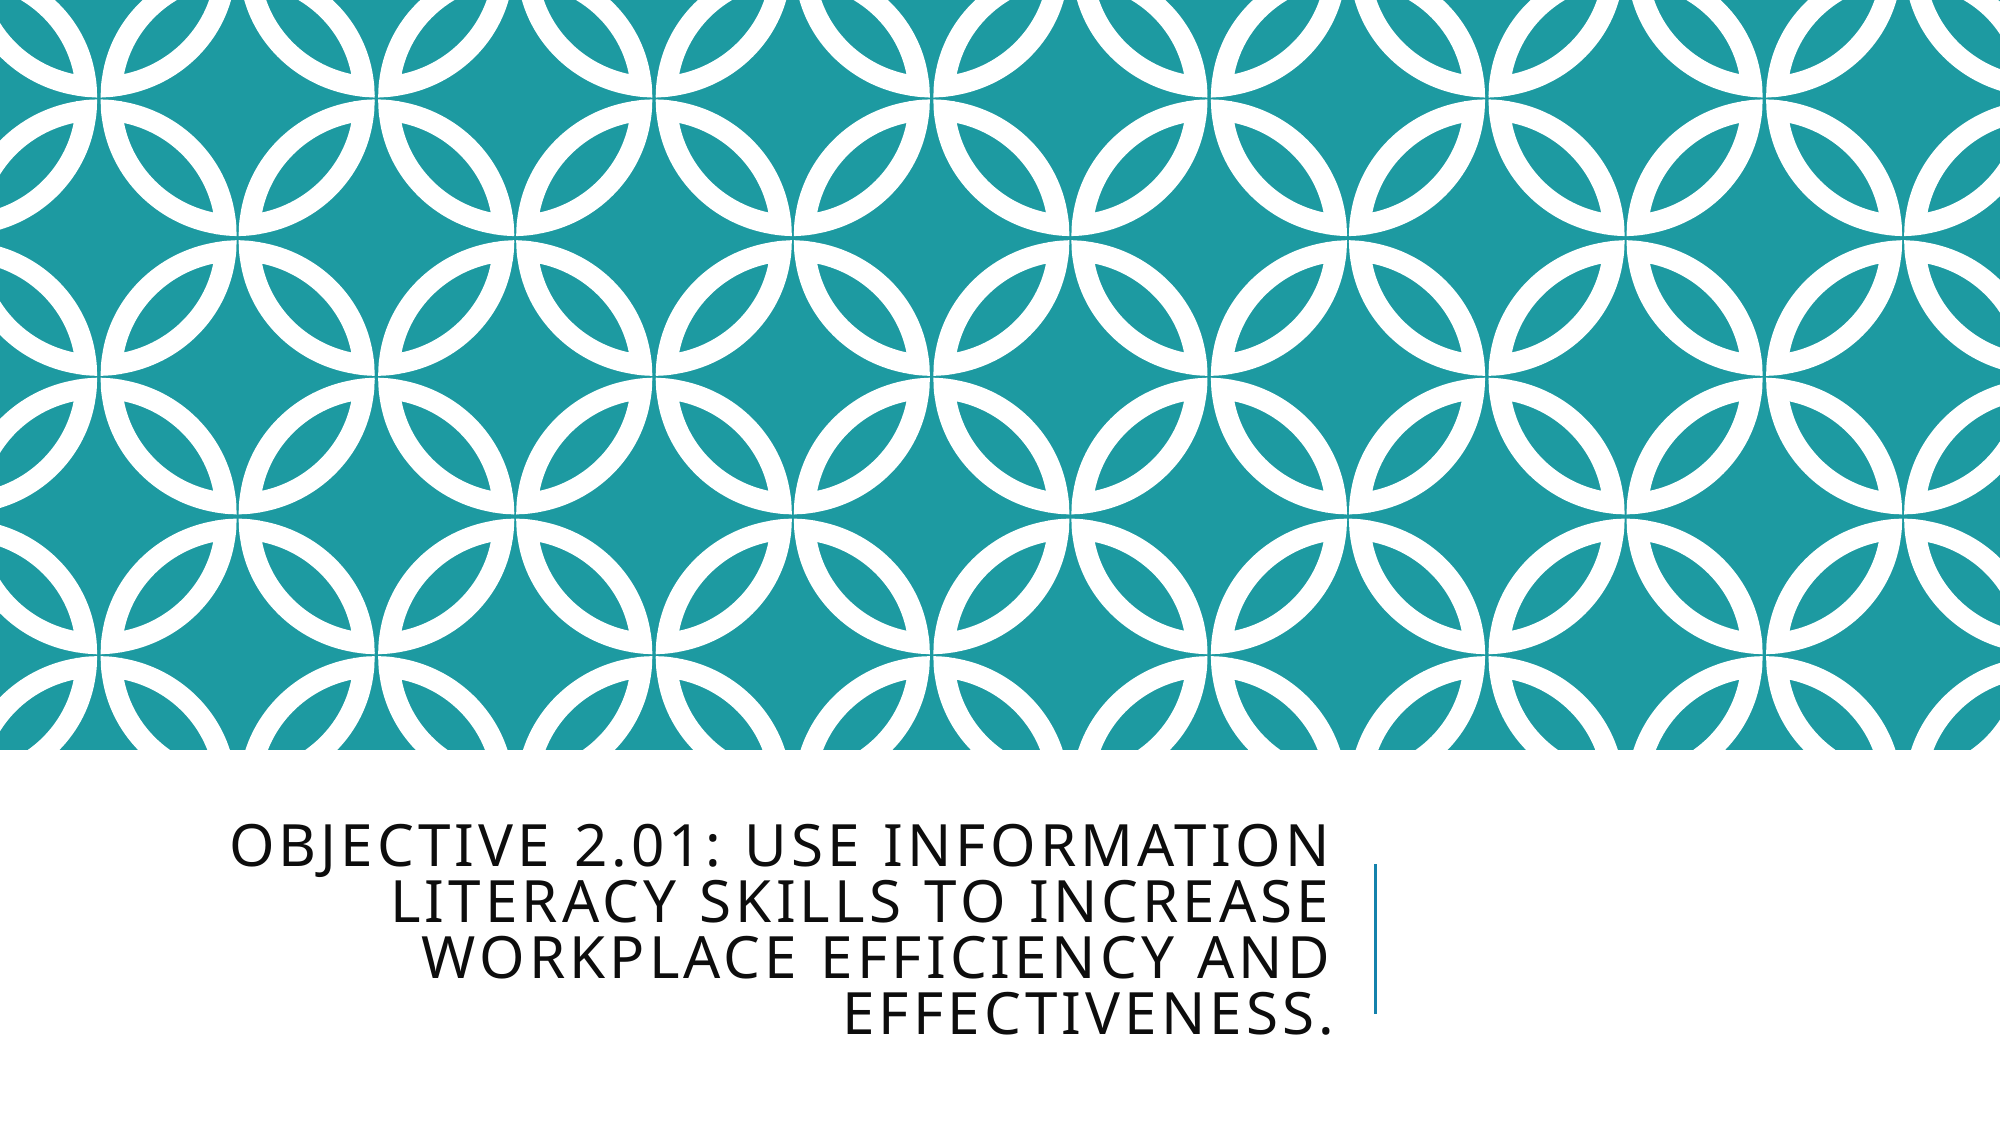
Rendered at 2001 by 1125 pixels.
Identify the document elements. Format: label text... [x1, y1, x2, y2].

title Objective 2.01: Use information literacy skills to increase workplace efficiency and effectiveness. [75, 813, 1350, 1054]
